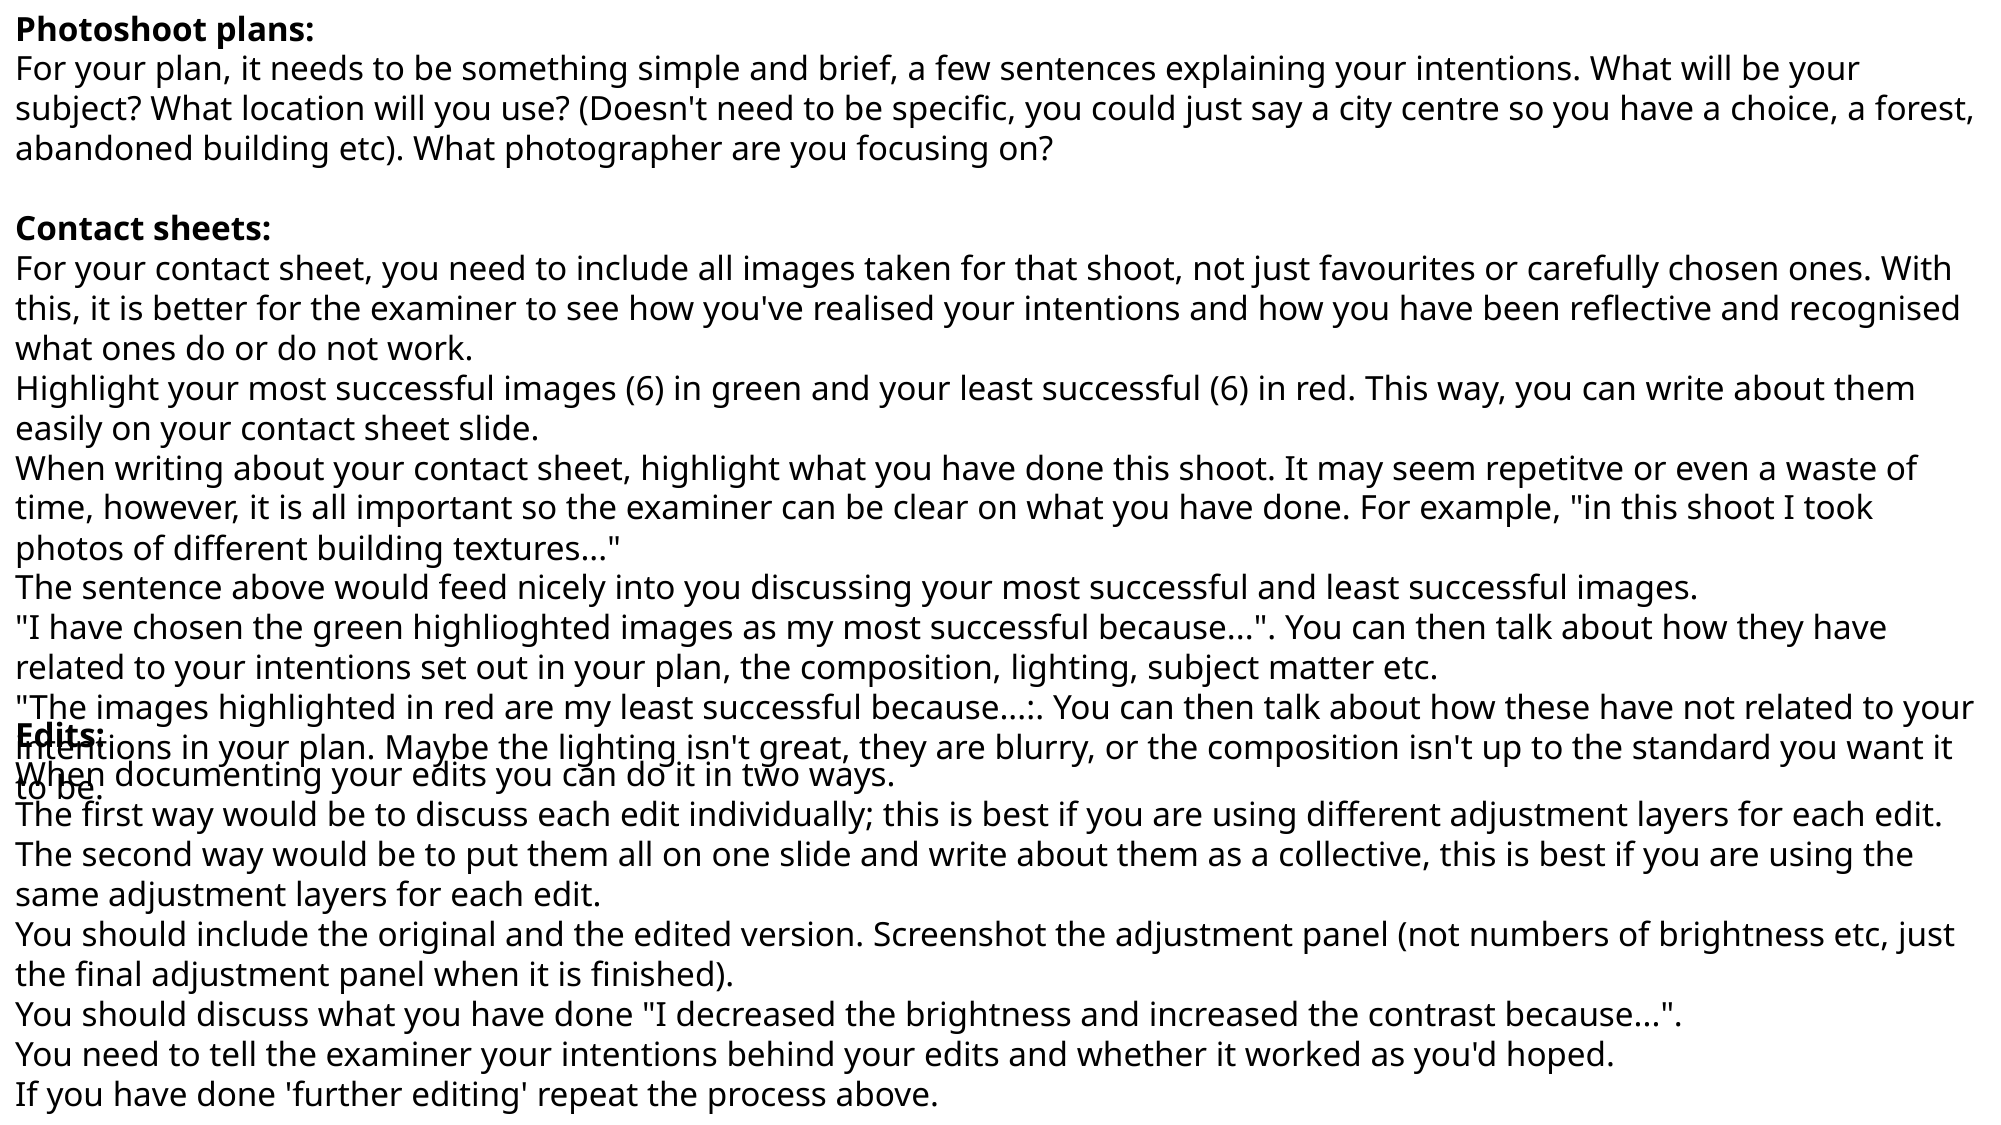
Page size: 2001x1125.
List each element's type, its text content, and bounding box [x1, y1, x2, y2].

text_box Photoshoot plans:​ For your plan, it needs to be something simple and brief, a few sentences explaining your intentions. What will be your subject? What location will you use? (Doesn't need to be specific, you could just say a city centre so you have a choice, a forest, abandoned building etc). What photographer are you focusing on?​ ​ Contact sheets:​ For your contact sheet, you need to include all images taken for that shoot, not just favourites or carefully chosen ones. With this, it is better for the examiner to see how you've realised your intentions and how you have been reflective and recognised what ones do or do not work.​ Highlight your most successful images (6) in green and your least successful (6) in red. This way, you can write about them easily on your contact sheet slide.​ When writing about your contact sheet, highlight what you have done this shoot. It may seem repetitve or even a waste of time, however, it is all important so the examiner can be clear on what you have done. For example, "in this shoot I took photos of different building textures..."​ The sentence above would feed nicely into you discussing your most successful and least successful images. ​ "I have chosen the green highlioghted images as my most successful because...". You can then talk about how they have related to your intentions set out in your plan, the composition, lighting, subject matter etc.​ "The images highlighted in red are my least successful because...:. You can then talk about how these have not related to your intentions in your plan. Maybe the lighting isn't great, they are blurry, or the composition isn't up to the standard you want it to be.​ ​ [0, 0, 1998, 706]
text_box Edits:​ When documenting your edits you can do it in two ways.​ The first way would be to discuss each edit individually; this is best if you are using different adjustment layers for each edit. ​ The second way would be to put them all on one slide and write about them as a collective, this is best if you are using the same adjustment layers for each edit.​ You should include the original and the edited version. Screenshot the adjustment panel (not numbers of brightness etc, just the final adjustment panel when it is finished).​ You should discuss what you have done "I decreased the brightness and increased the contrast because...".​ You need to tell the examiner your intentions behind your edits and whether it worked as you'd hoped.​ If you have done 'further editing' repeat the process above. [0, 706, 1999, 1121]
